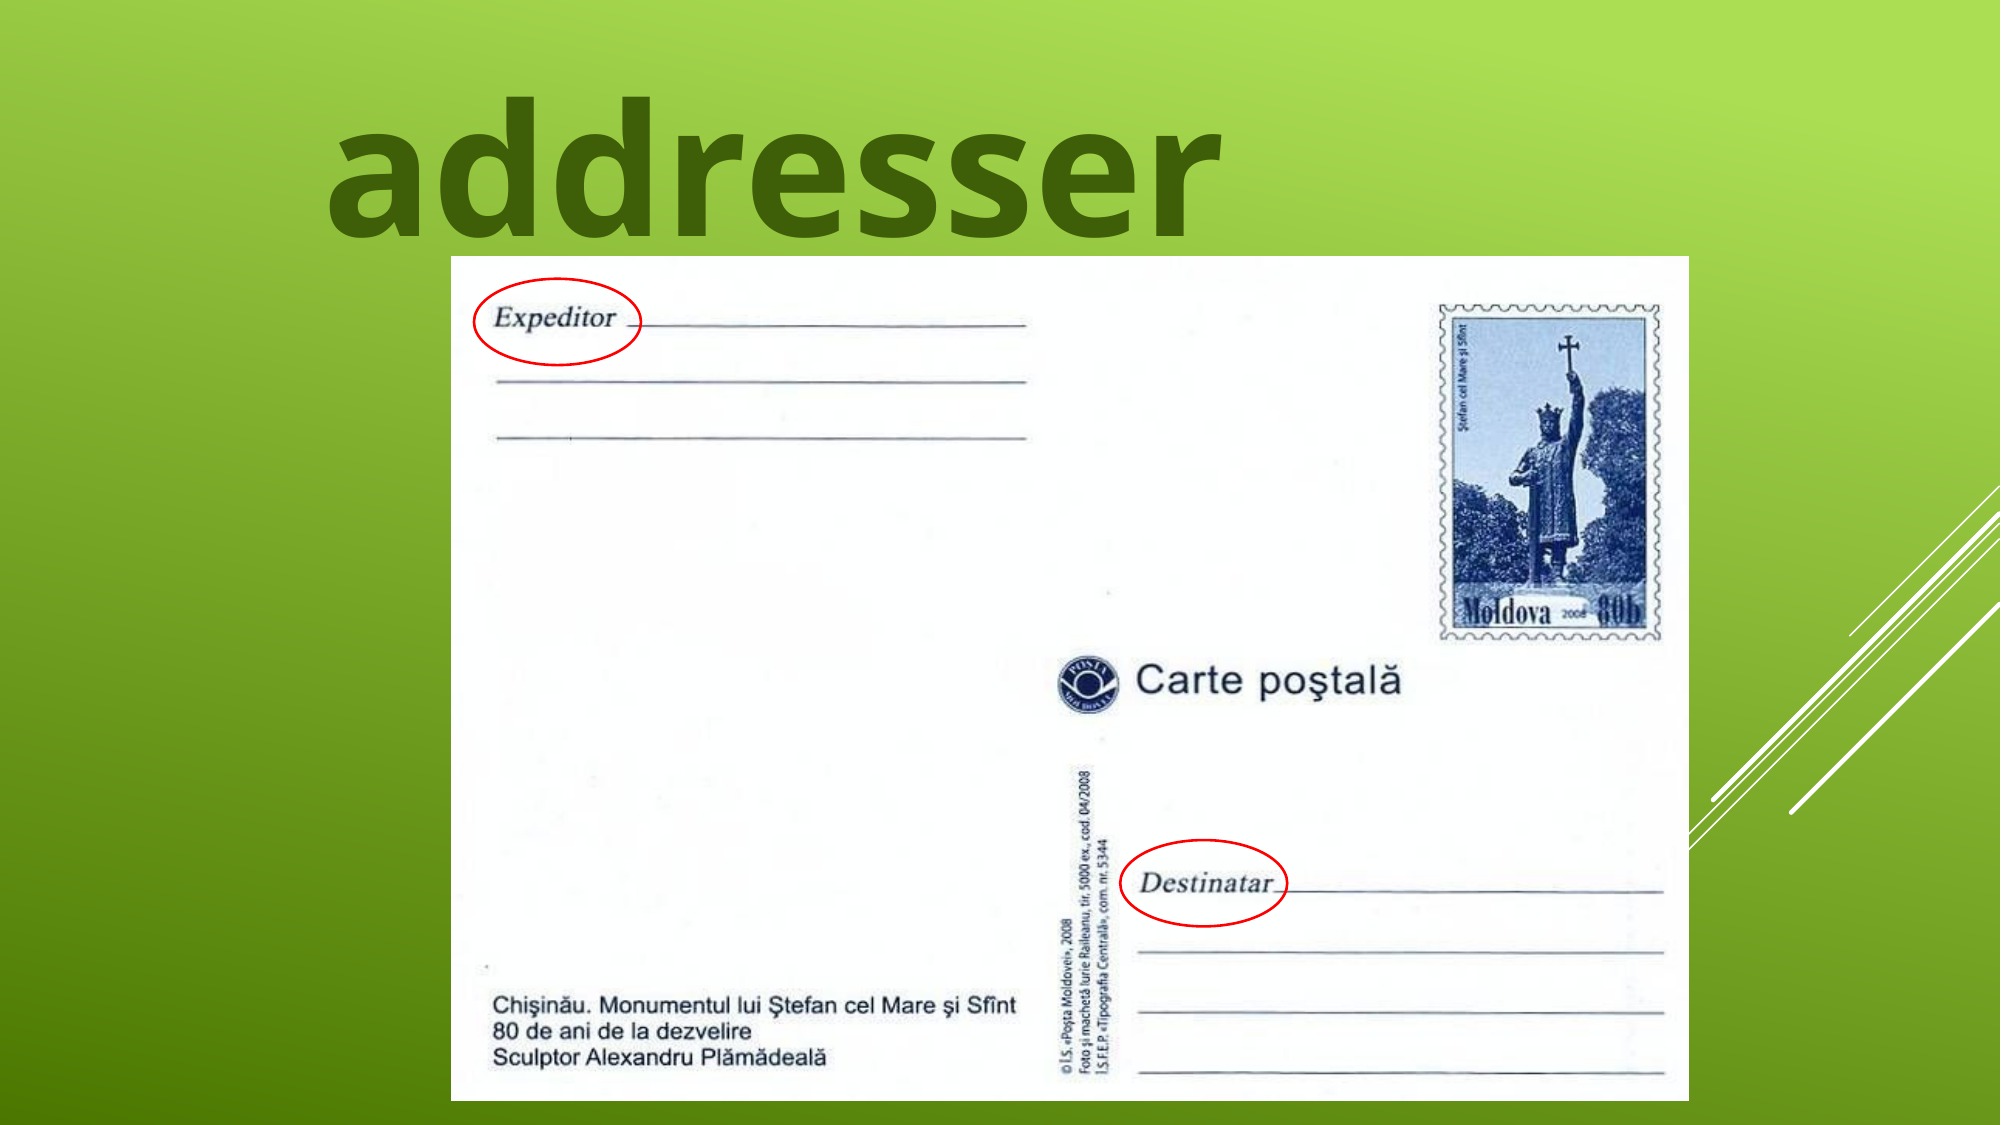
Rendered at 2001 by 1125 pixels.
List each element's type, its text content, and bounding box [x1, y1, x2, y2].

picture [451, 256, 1690, 1102]
list addresser [307, 45, 1564, 320]
